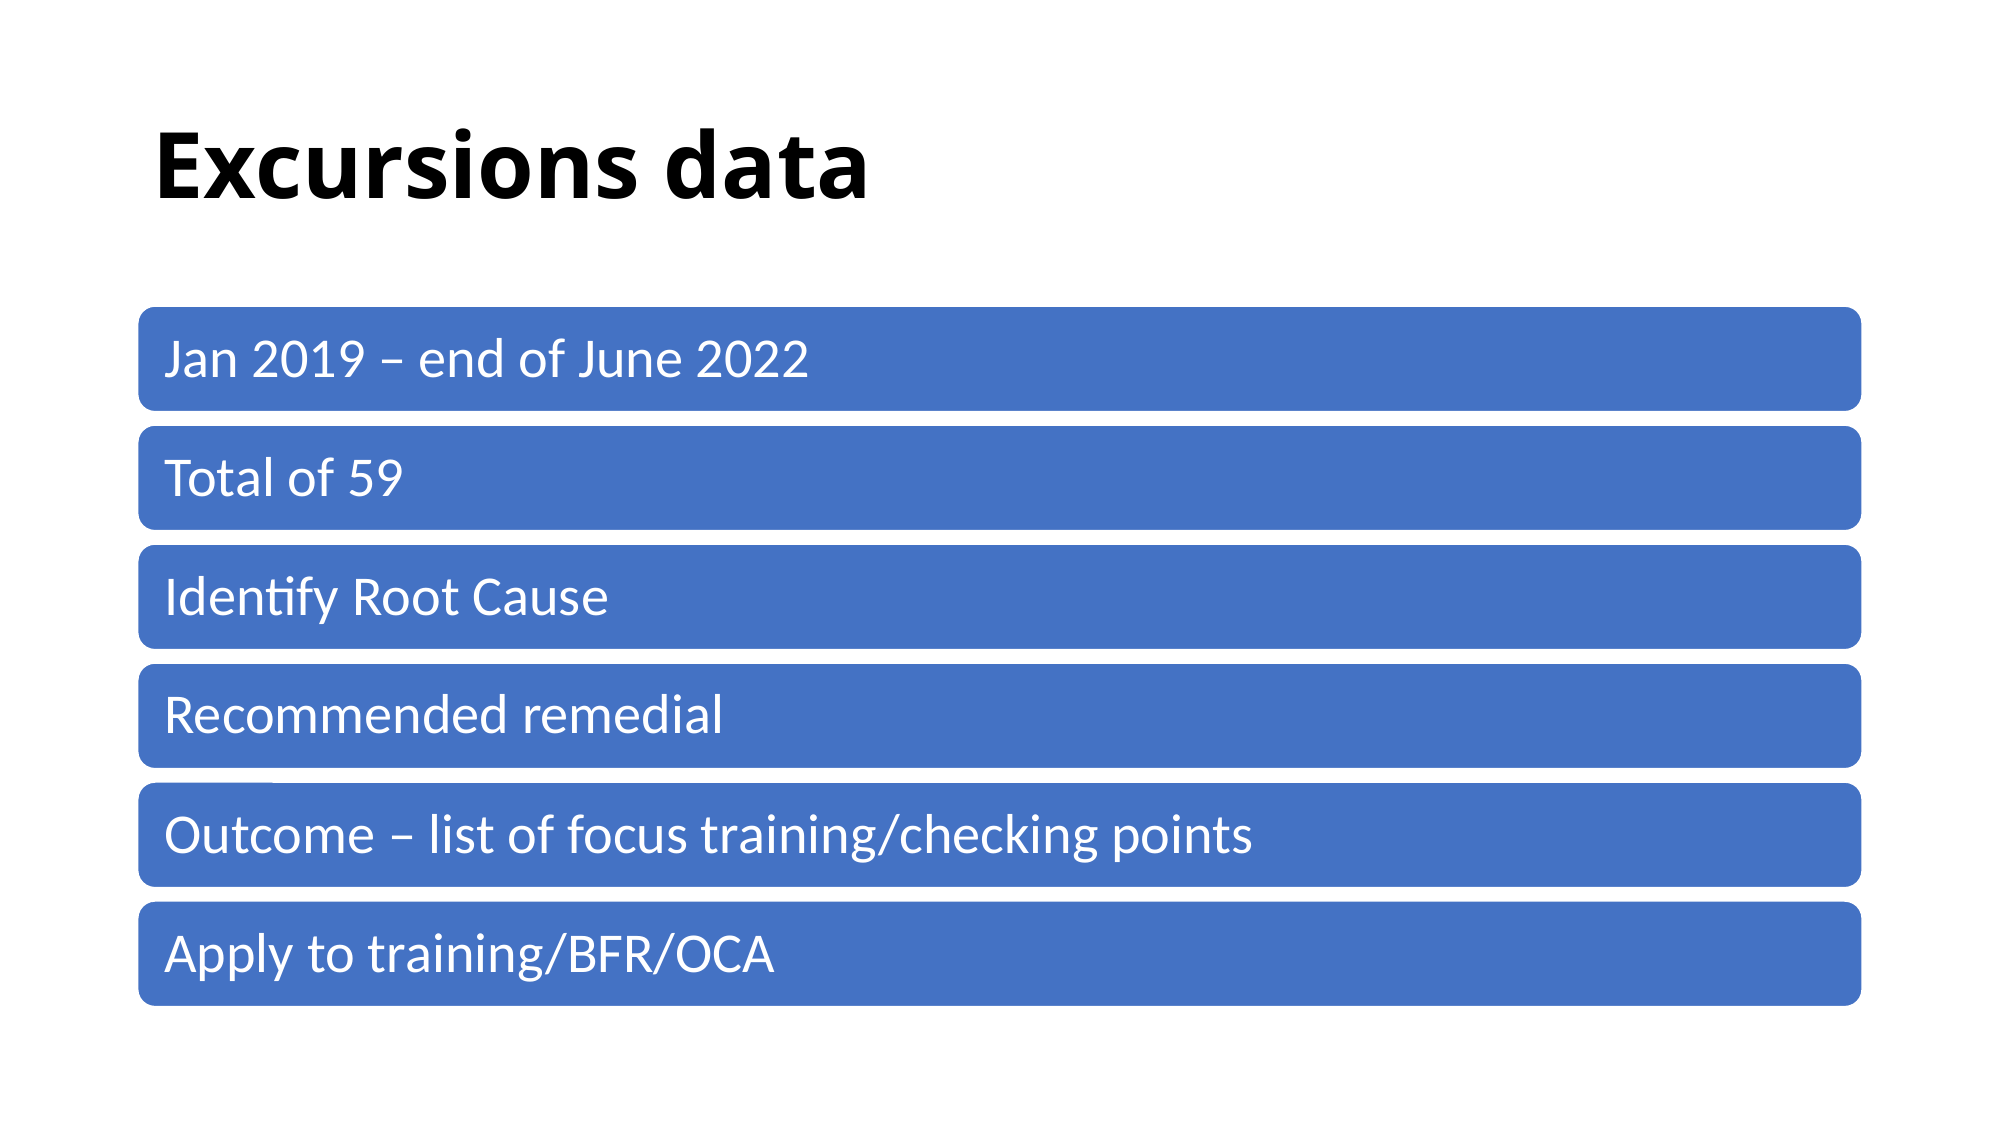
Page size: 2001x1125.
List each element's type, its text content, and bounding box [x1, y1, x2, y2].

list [137, 299, 1863, 1014]
title Excursions data [137, 59, 1863, 278]
